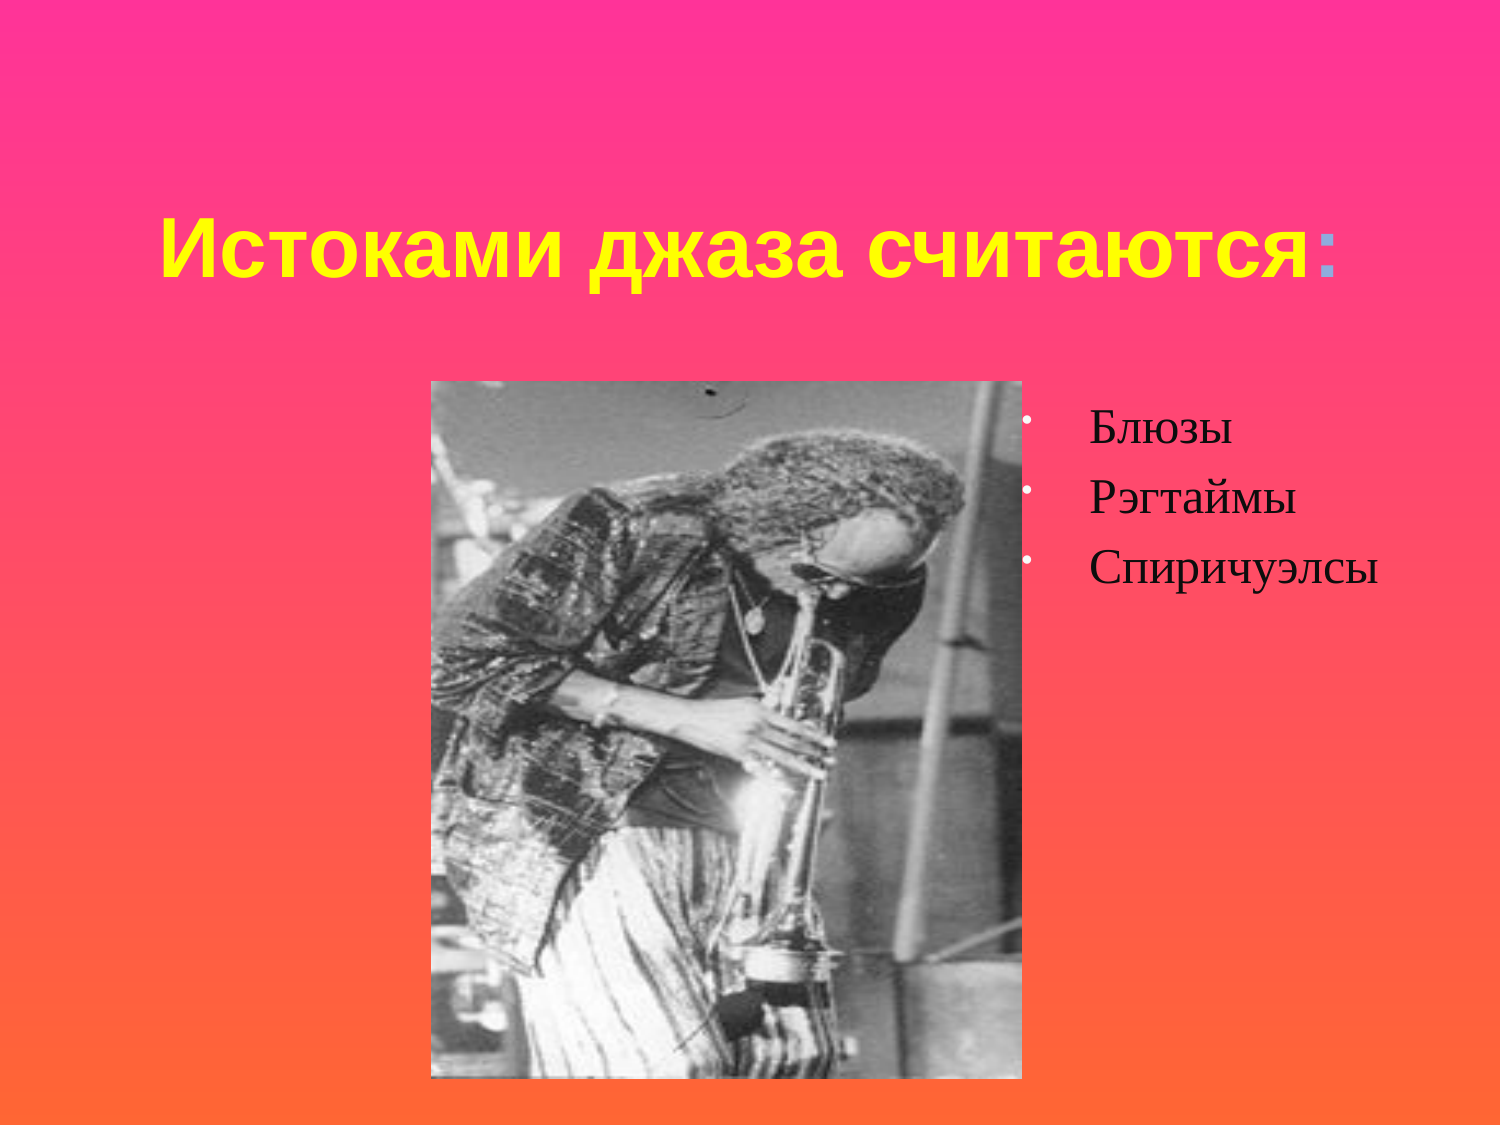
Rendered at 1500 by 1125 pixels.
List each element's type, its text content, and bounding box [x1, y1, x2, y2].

picture [430, 381, 1022, 1080]
text_box Истоками джаза считаются: [112, 54, 1388, 433]
text_box Блюзы Рэгтаймы Спиричуэлсы [1024, 386, 1398, 635]
